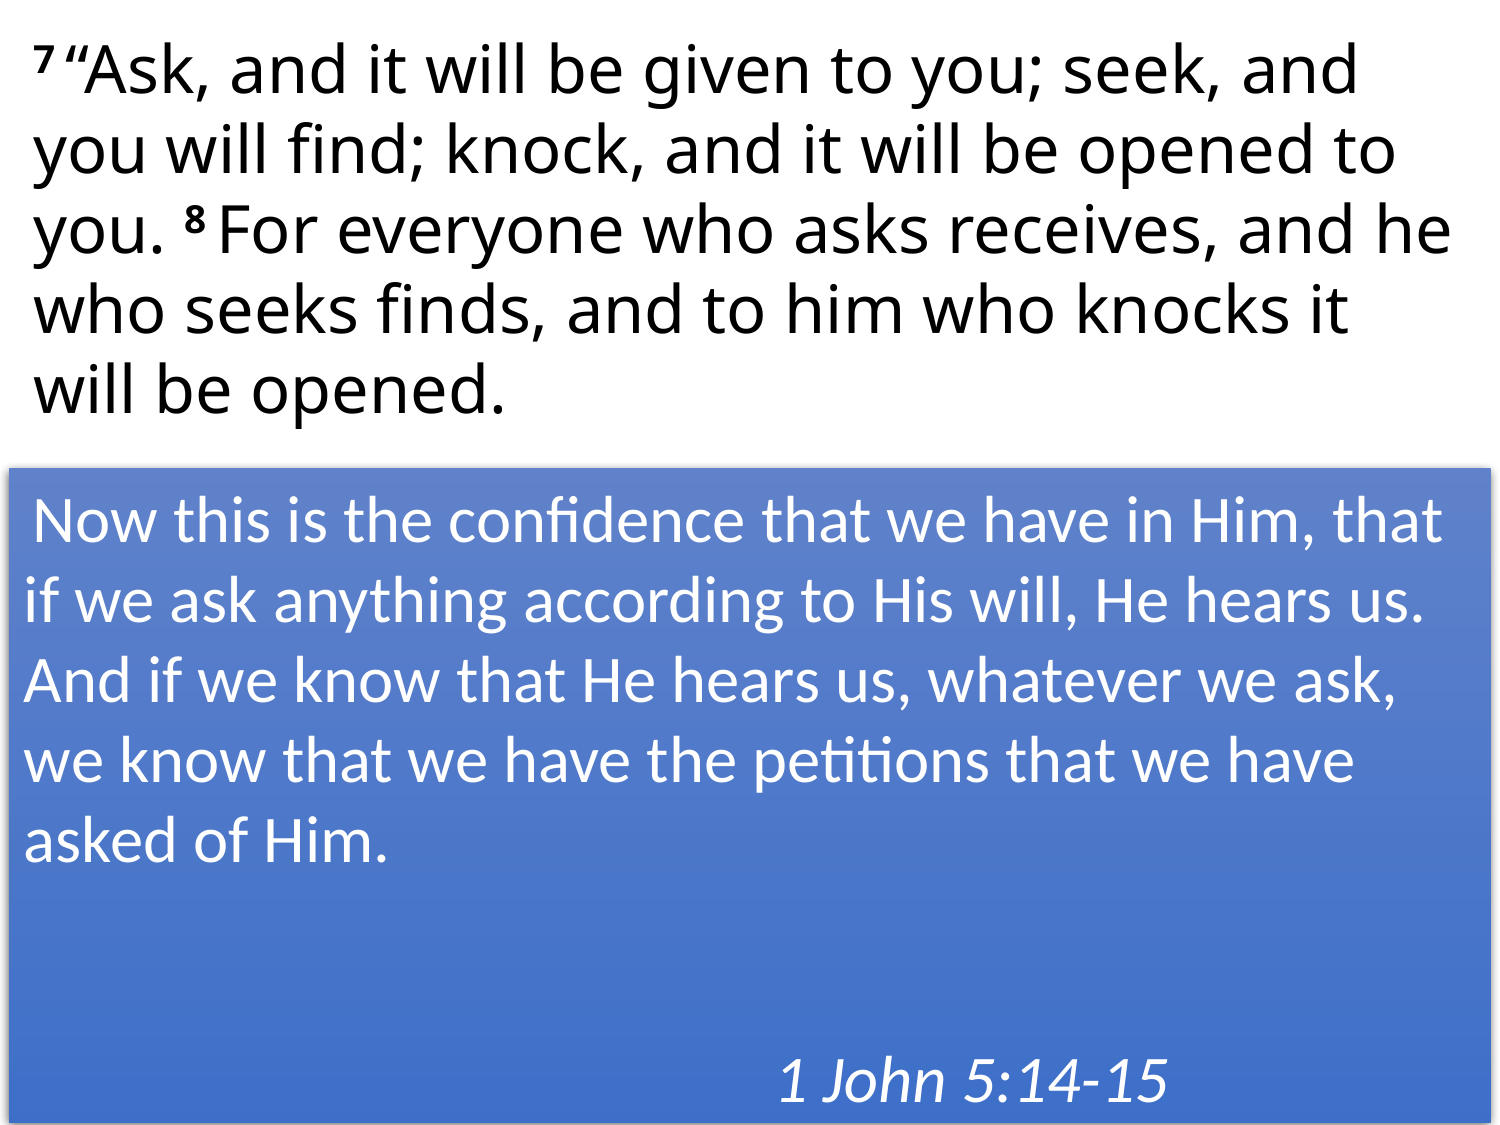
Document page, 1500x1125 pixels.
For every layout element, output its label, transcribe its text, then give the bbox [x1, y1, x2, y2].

text_box Now this is the confidence that we have in Him, that if we ask anything according to His will, He hears us. And if we know that He hears us, whatever we ask, we know that we have the petitions that we have asked of Him. 1 John 5:14-15 [9, 468, 1491, 1123]
text_box 7 “Ask, and it will be given to you; seek, and you will find; knock, and it will be opened to you. 8 For everyone who asks receives, and he who seeks finds, and to him who knocks it will be opened. [18, 19, 1482, 435]
